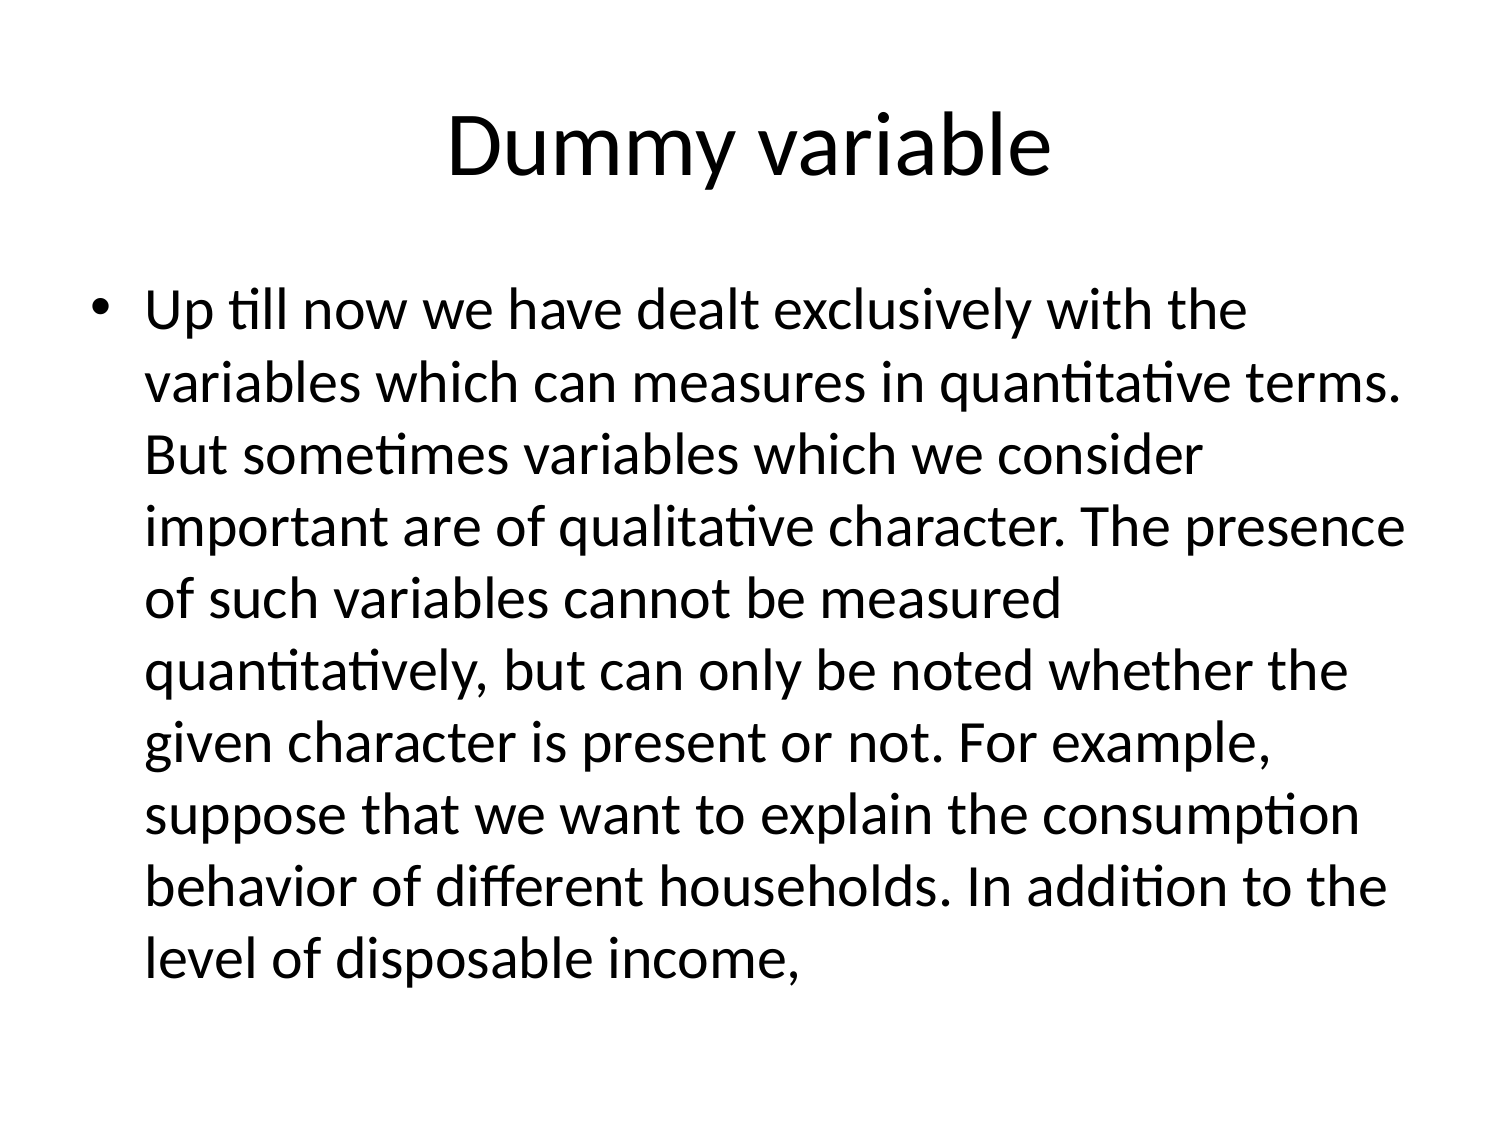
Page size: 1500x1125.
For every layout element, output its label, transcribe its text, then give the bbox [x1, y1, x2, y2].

title Dummy variable [75, 45, 1425, 233]
list Up till now we have dealt exclusively with the variables which can measures in quantitative terms. But sometimes variables which we consider important are of qualitative character. The presence of such variables cannot be measured quantitatively, but can only be noted whether the given character is present or not. For example, suppose that we want to explain the consumption behavior of different households. In addition to the level of disposable income, [75, 262, 1425, 1005]
